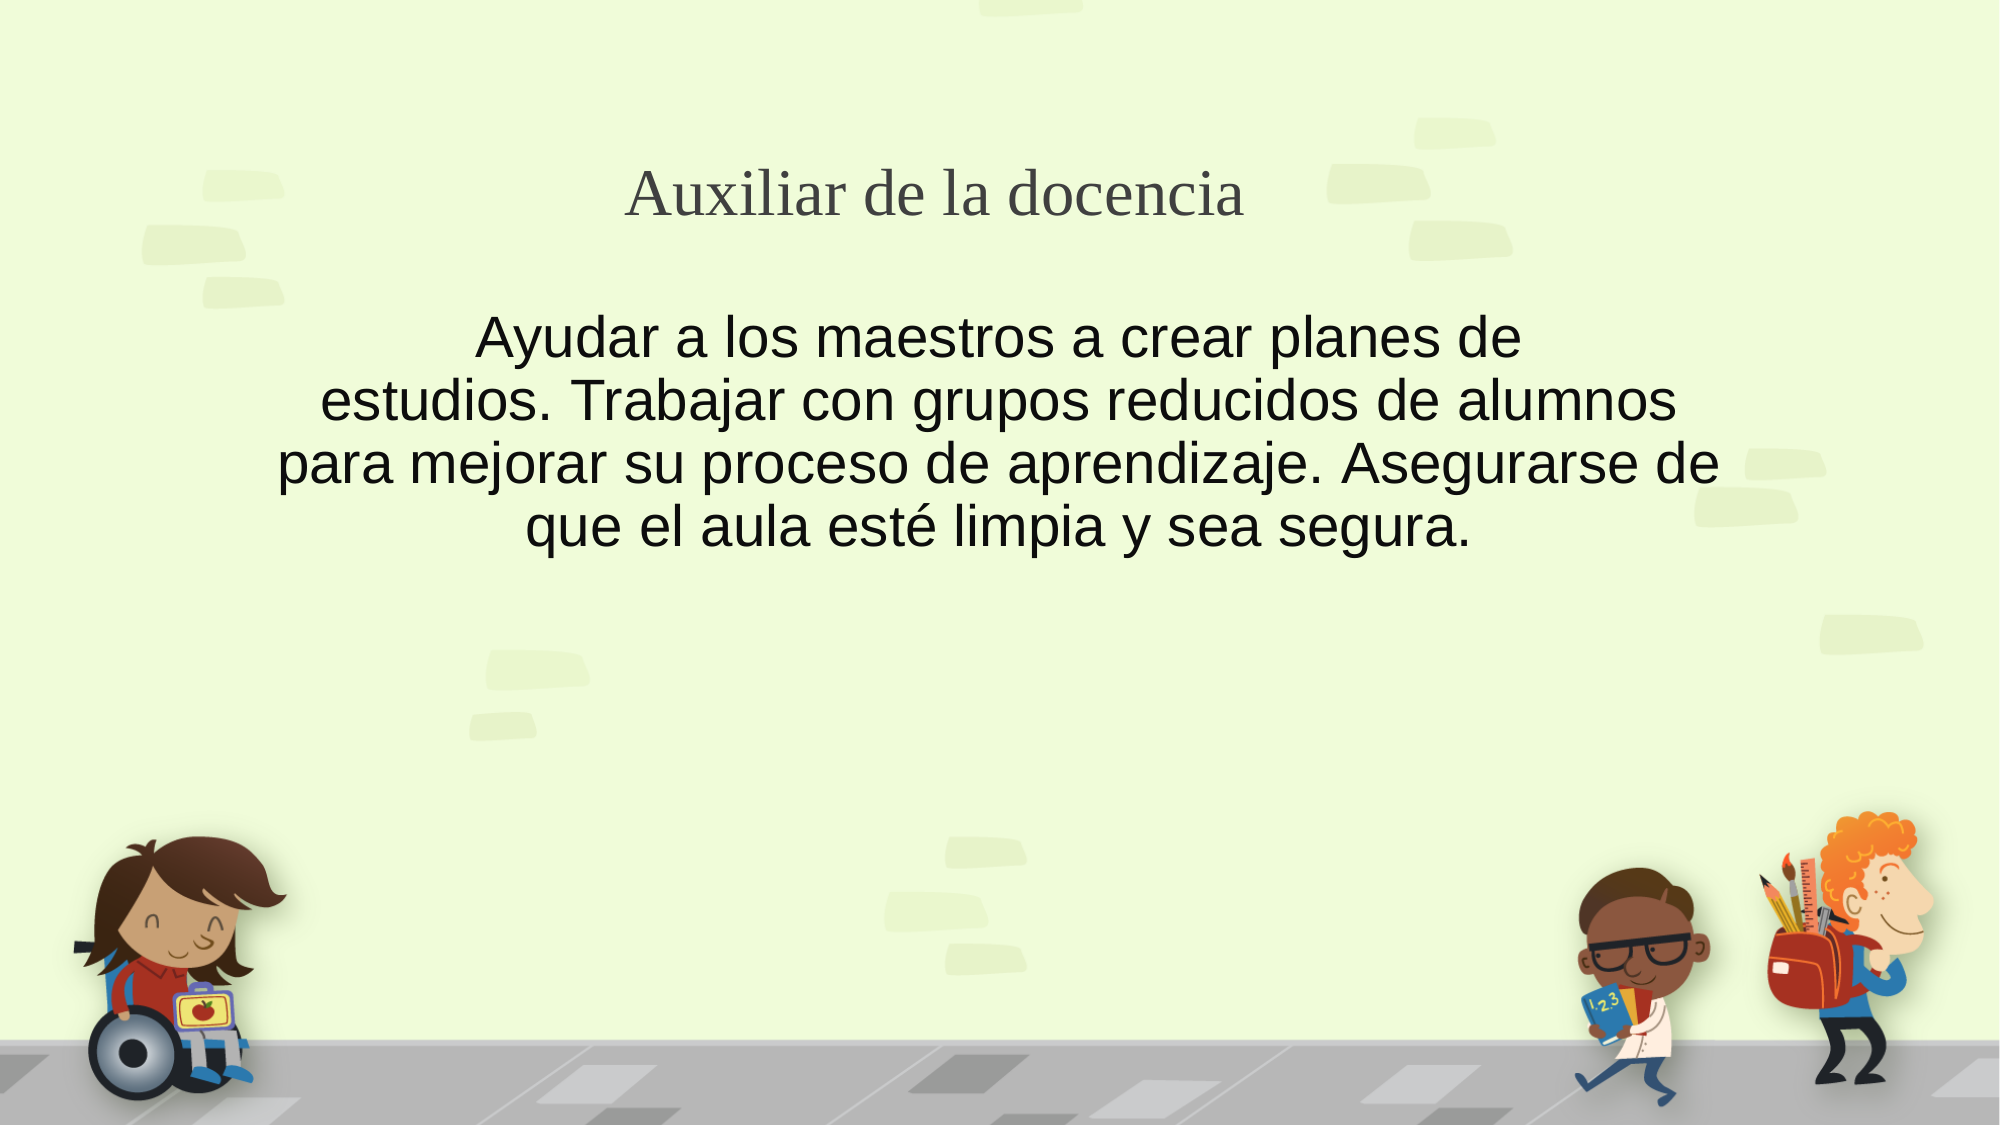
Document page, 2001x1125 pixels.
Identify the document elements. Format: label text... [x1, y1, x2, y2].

list Ayudar a los maestros a crear planes de estudios. Trabajar con grupos reducidos de alumnos para mejorar su proceso de aprendizaje. Asegurarse de que el aula esté limpia y sea segura. [249, 299, 1750, 870]
title Auxiliar de la docencia [137, 59, 1750, 238]
picture [0, 0, 2000, 1125]
